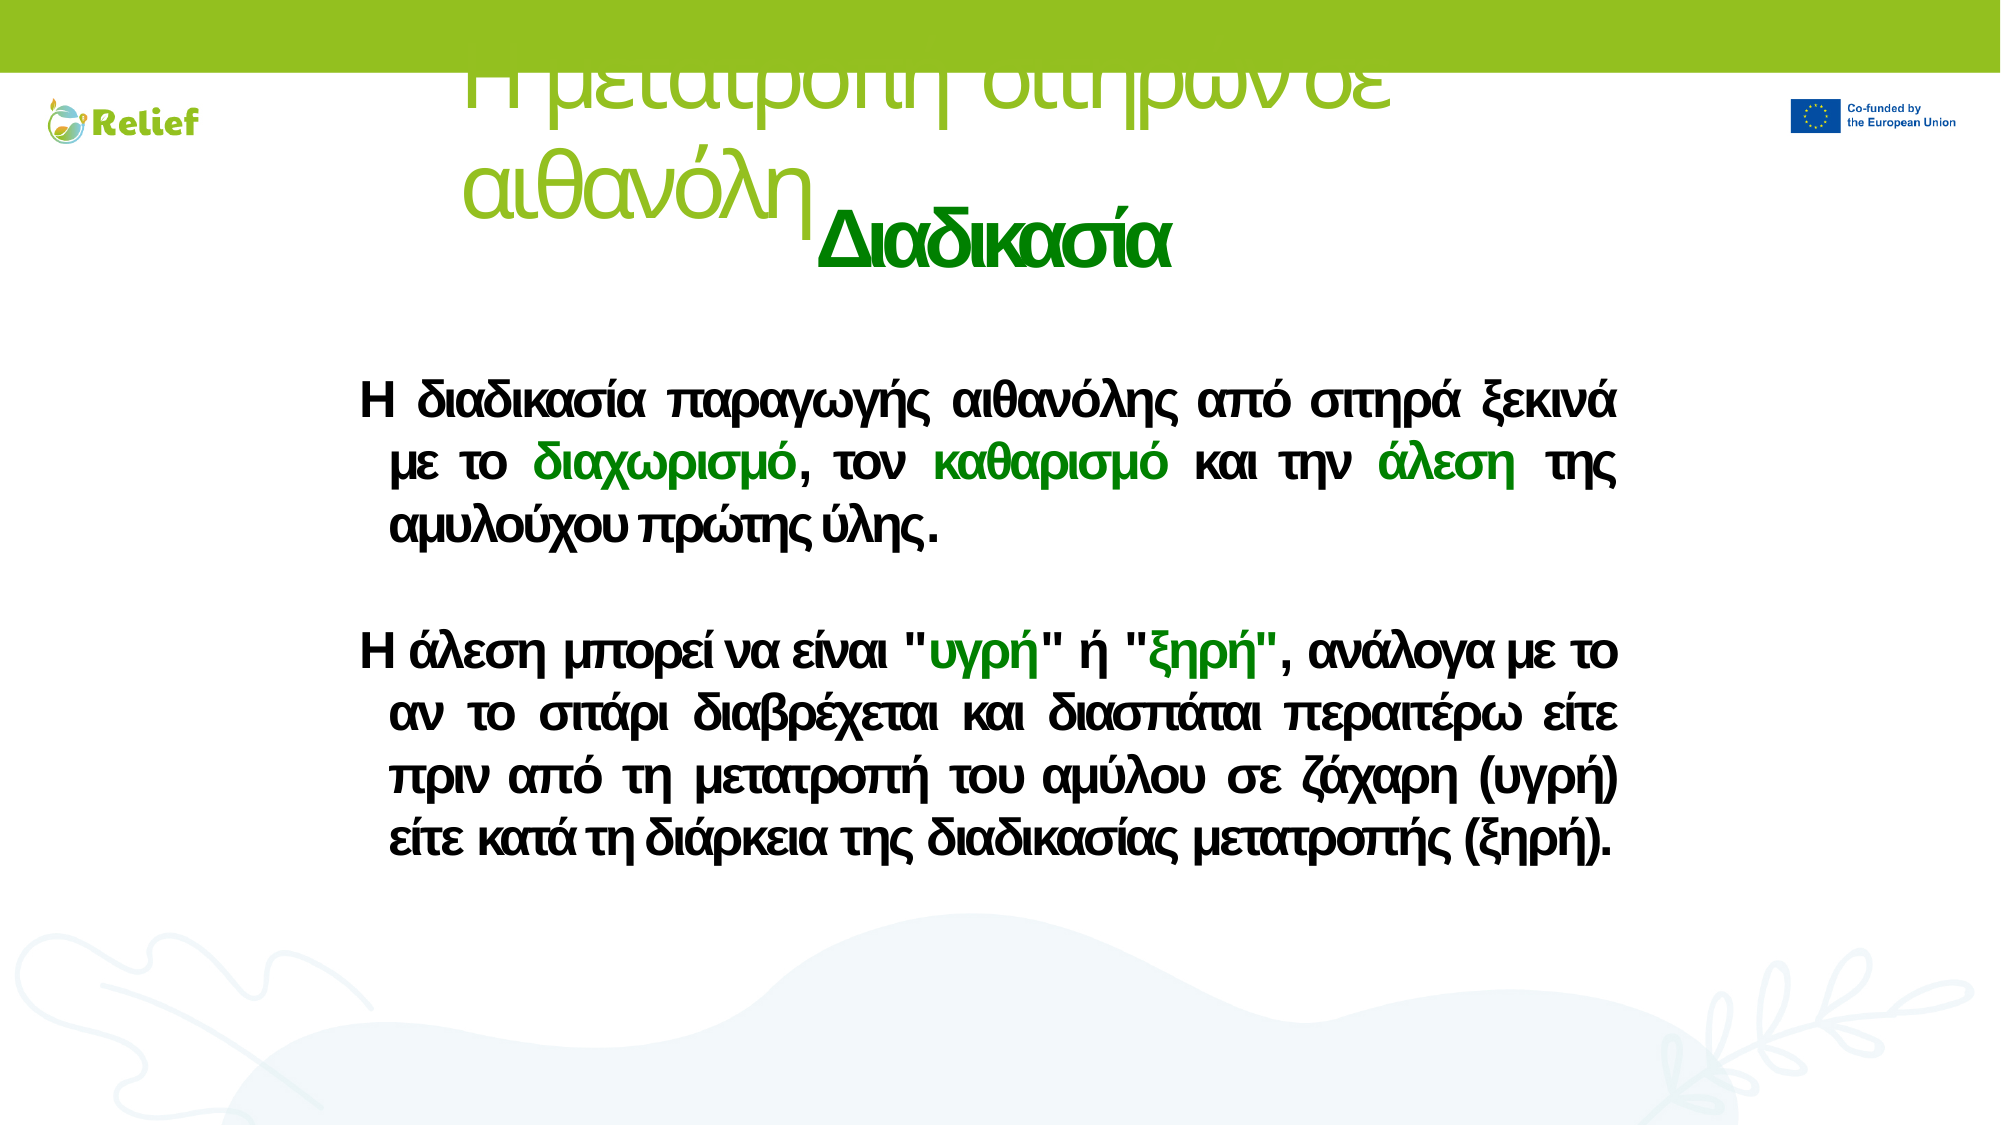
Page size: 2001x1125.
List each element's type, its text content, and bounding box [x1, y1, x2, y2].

title Η μετατροπή σιτηρών σε αιθανόλη [458, 15, 1520, 238]
text_box Διαδικασία [813, 182, 1187, 285]
picture [0, 0, 2001, 1125]
text_box Η διαδικασία παραγωγής αιθανόλης από σιτηρά ξεκινά με το διαχωρισμό, τον καθαρισμό και την άλεση της αμυλούχου πρώτης ύλης. Η άλεση μπορεί να είναι "υγρή" ή "ξηρή", ανάλογα με το αν το σιτάρι διαβρέχεται και διασπάται περαιτέρω είτε πριν από τη μετατροπή του αμύλου σε ζάχαρη (υγρή) είτε κατά τη διάρκεια της διαδικασίας μετατροπής (ξηρή). [357, 363, 1618, 866]
